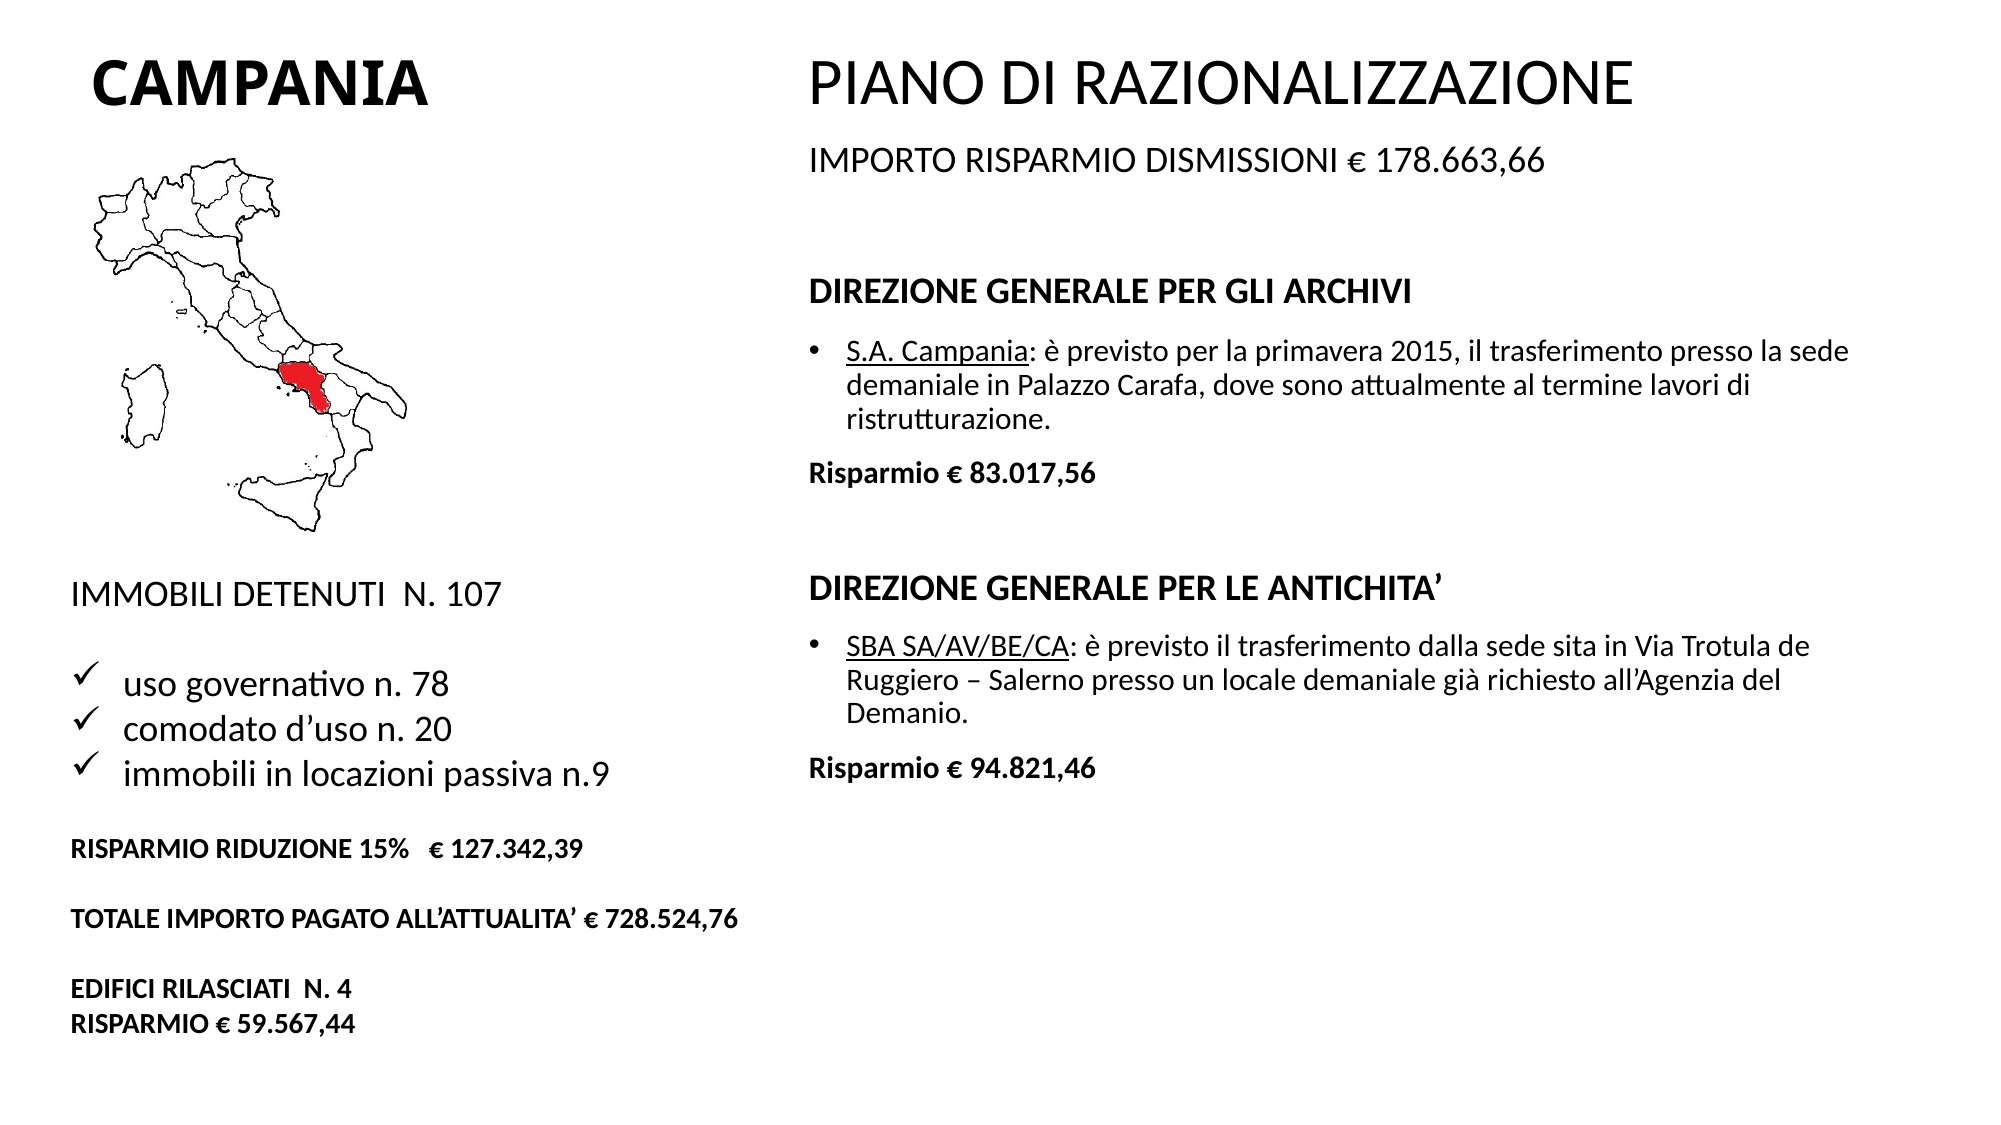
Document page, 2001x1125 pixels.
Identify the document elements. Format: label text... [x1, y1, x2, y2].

list PIANO DI RAZIONALIZZAZIONE IMPORTO RISPARMIO DISMISSIONI € 178.663,66 DIREZIONE GENERALE PER GLI ARCHIVI S.A. Campania: è previsto per la primavera 2015, il trasferimento presso la sede demaniale in Palazzo Carafa, dove sono attualmente al termine lavori di ristrutturazione. Risparmio € 83.017,56 DIREZIONE GENERALE PER LE ANTICHITA’ SBA SA/AV/BE/CA: è previsto il trasferimento dalla sede sita in Via Trotula de Ruggiero – Salerno presso un locale demaniale già richiesto all’Agenzia del Demanio. Risparmio € 94.821,46 [793, 39, 1904, 1083]
text_box IMMOBILI DETENUTI N. 107 uso governativo n. 78 comodato d’uso n. 20 immobili in locazioni passiva n.9 RISPARMIO RIDUZIONE 15% € 127.342,39 TOTALE IMPORTO PAGATO ALL’ATTUALITA’ € 728.524,76 EDIFICI RILASCIATI N. 4 RISPARMIO € 59.567,44 [55, 561, 762, 1082]
title CAMPANIA [74, 43, 733, 176]
picture [85, 148, 430, 542]
